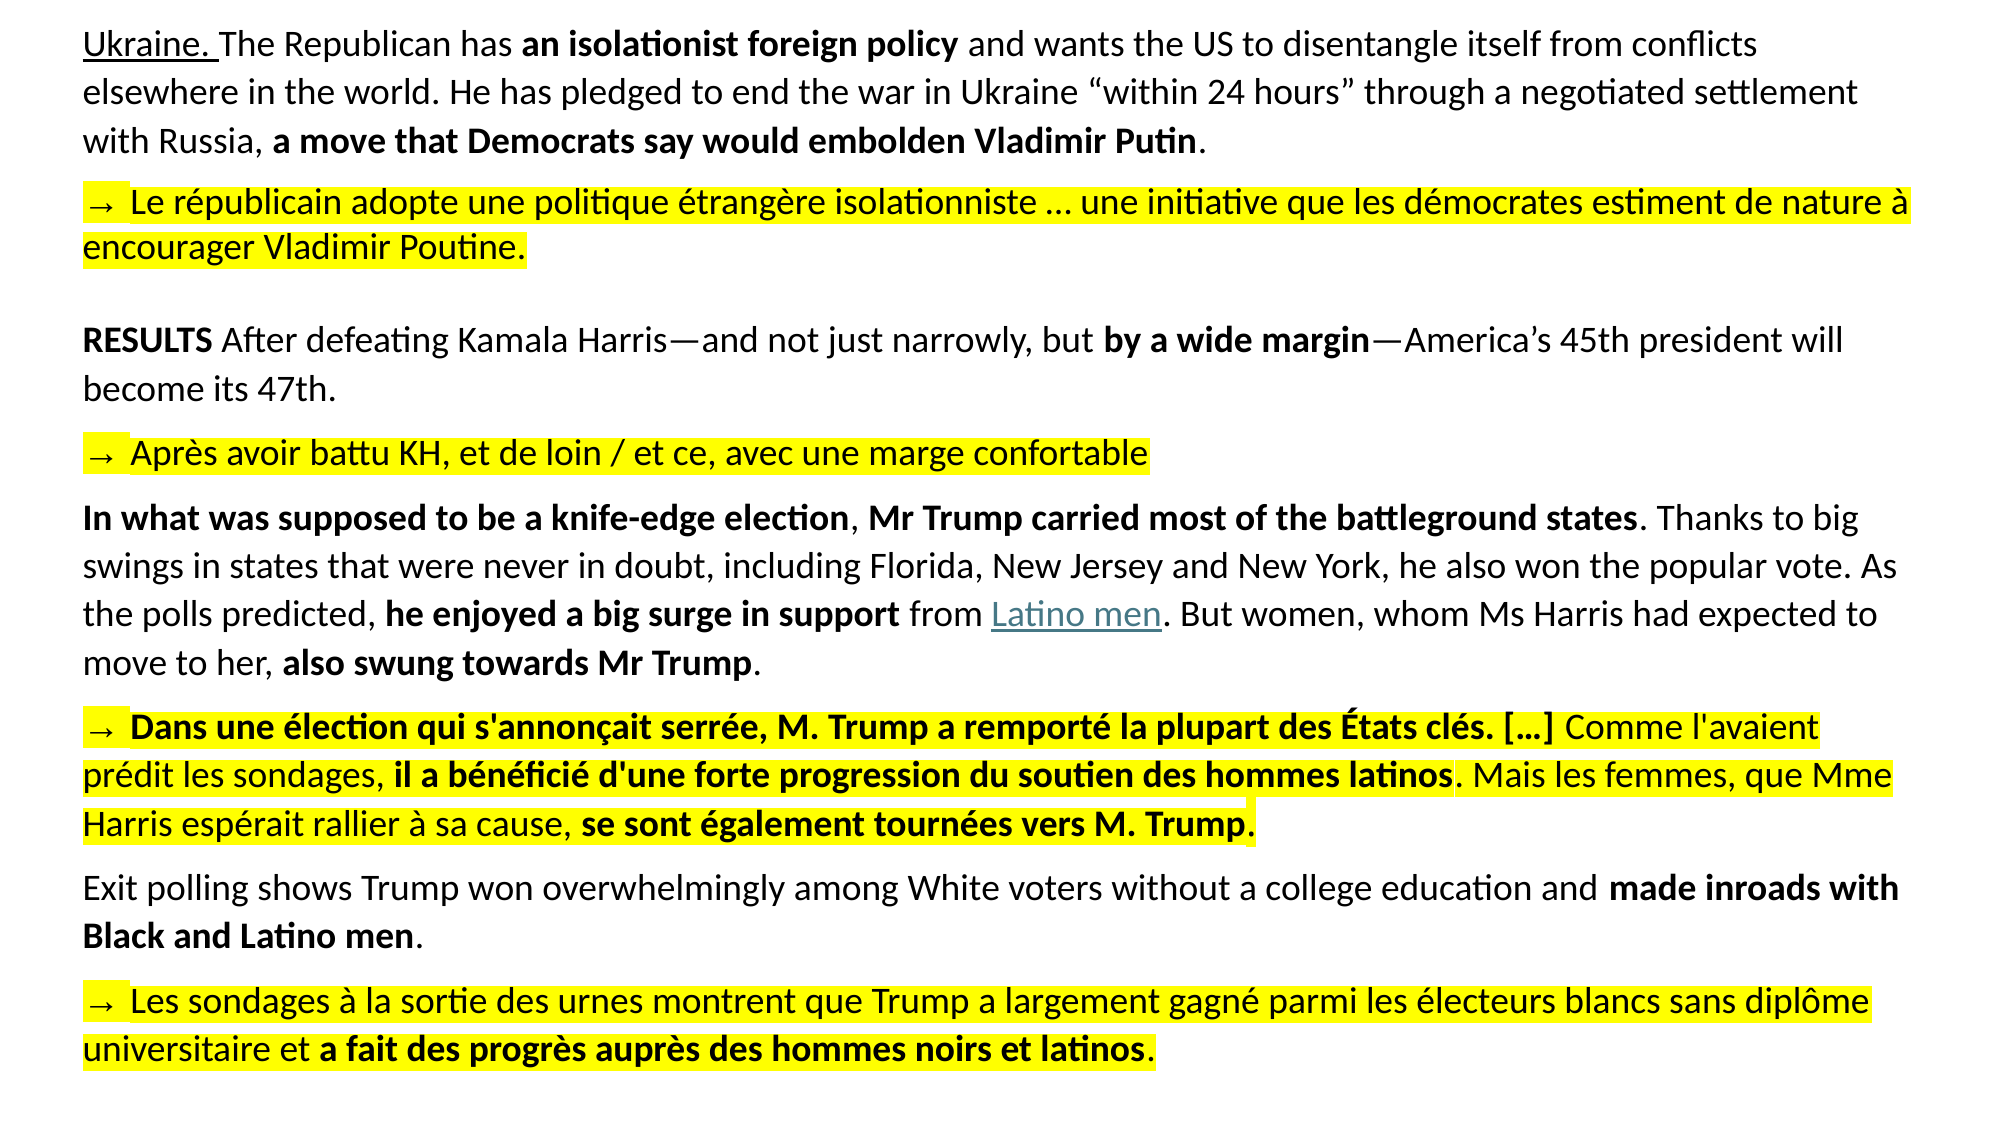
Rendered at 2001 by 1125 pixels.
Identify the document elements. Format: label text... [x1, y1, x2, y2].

text_box Ukraine. The Republican has an isolationist foreign policy and wants the US to disentangle itself from conflicts elsewhere in the world. He has pledged to end the war in Ukraine “within 24 hours” through a negotiated settlement with Russia, a move that Democrats say would embolden Vladimir Putin. → Le républicain adopte une politique étrangère isolationniste … une initiative que les démocrates estiment de nature à encourager Vladimir Poutine. RESULTS After defeating Kamala Harris—and not just narrowly, but by a wide margin—America’s 45th president will become its 47th. → Après avoir battu KH, et de loin / et ce, avec une marge confortable In what was supposed to be a knife-edge election, Mr Trump carried most of the battleground states. Thanks to big swings in states that were never in doubt, including Florida, New Jersey and New York, he also won the popular vote. As the polls predicted, he enjoyed a big surge in support from Latino men. But women, whom Ms Harris had expected to move to her, also swung towards Mr Trump. → Dans une élection qui s'annonçait serrée, M. Trump a remporté la plupart des États clés. […] Comme l'avaient prédit les sondages, il a bénéficié d'une forte progression du soutien des hommes latinos. Mais les femmes, que Mme Harris espérait rallier à sa cause, se sont également tournées vers M. Trump. Exit polling shows Trump won overwhelmingly among White voters without a college education and made inroads with Black and Latino men. → Les sondages à la sortie des urnes montrent que Trump a largement gagné parmi les électeurs blancs sans diplôme universitaire et a fait des progrès auprès des hommes noirs et latinos. [67, 8, 1933, 1077]
